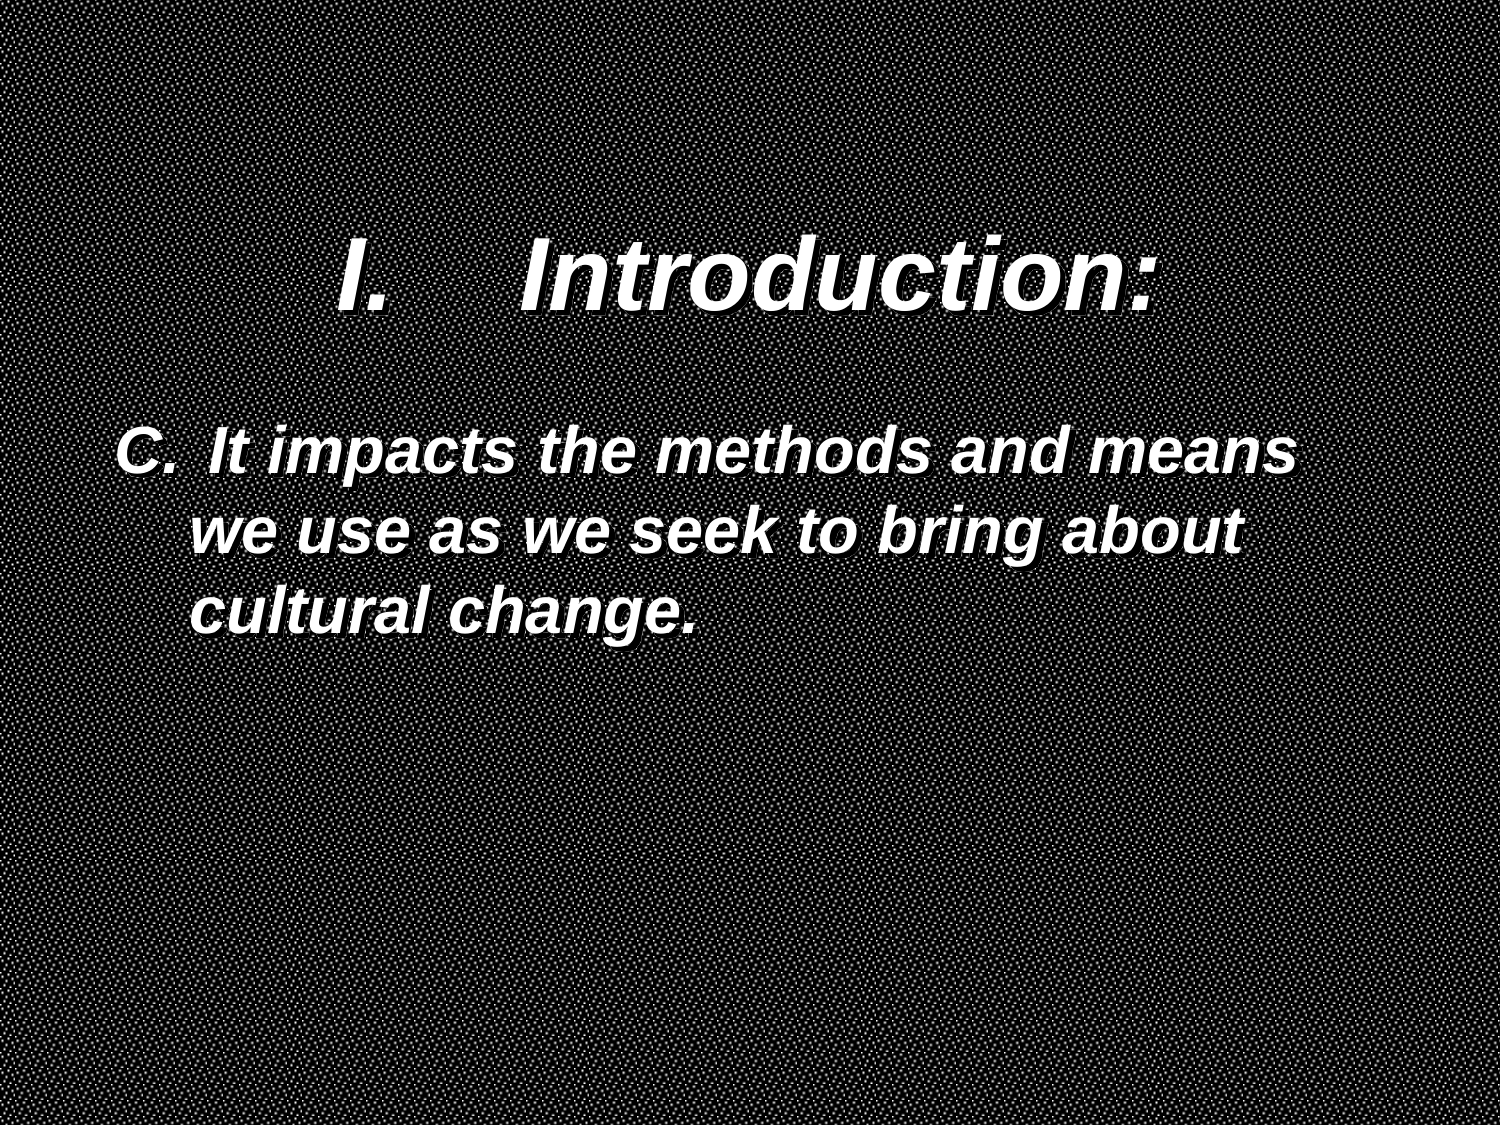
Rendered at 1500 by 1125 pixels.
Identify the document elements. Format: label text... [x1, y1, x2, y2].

text_box Introduction: [0, 174, 1500, 363]
picture [0, 0, 1500, 174]
picture [0, 370, 1500, 1125]
text_box [0, 363, 1500, 370]
text_box It impacts the methods and means we use as we seek to bring about cultural change. [99, 399, 1388, 655]
